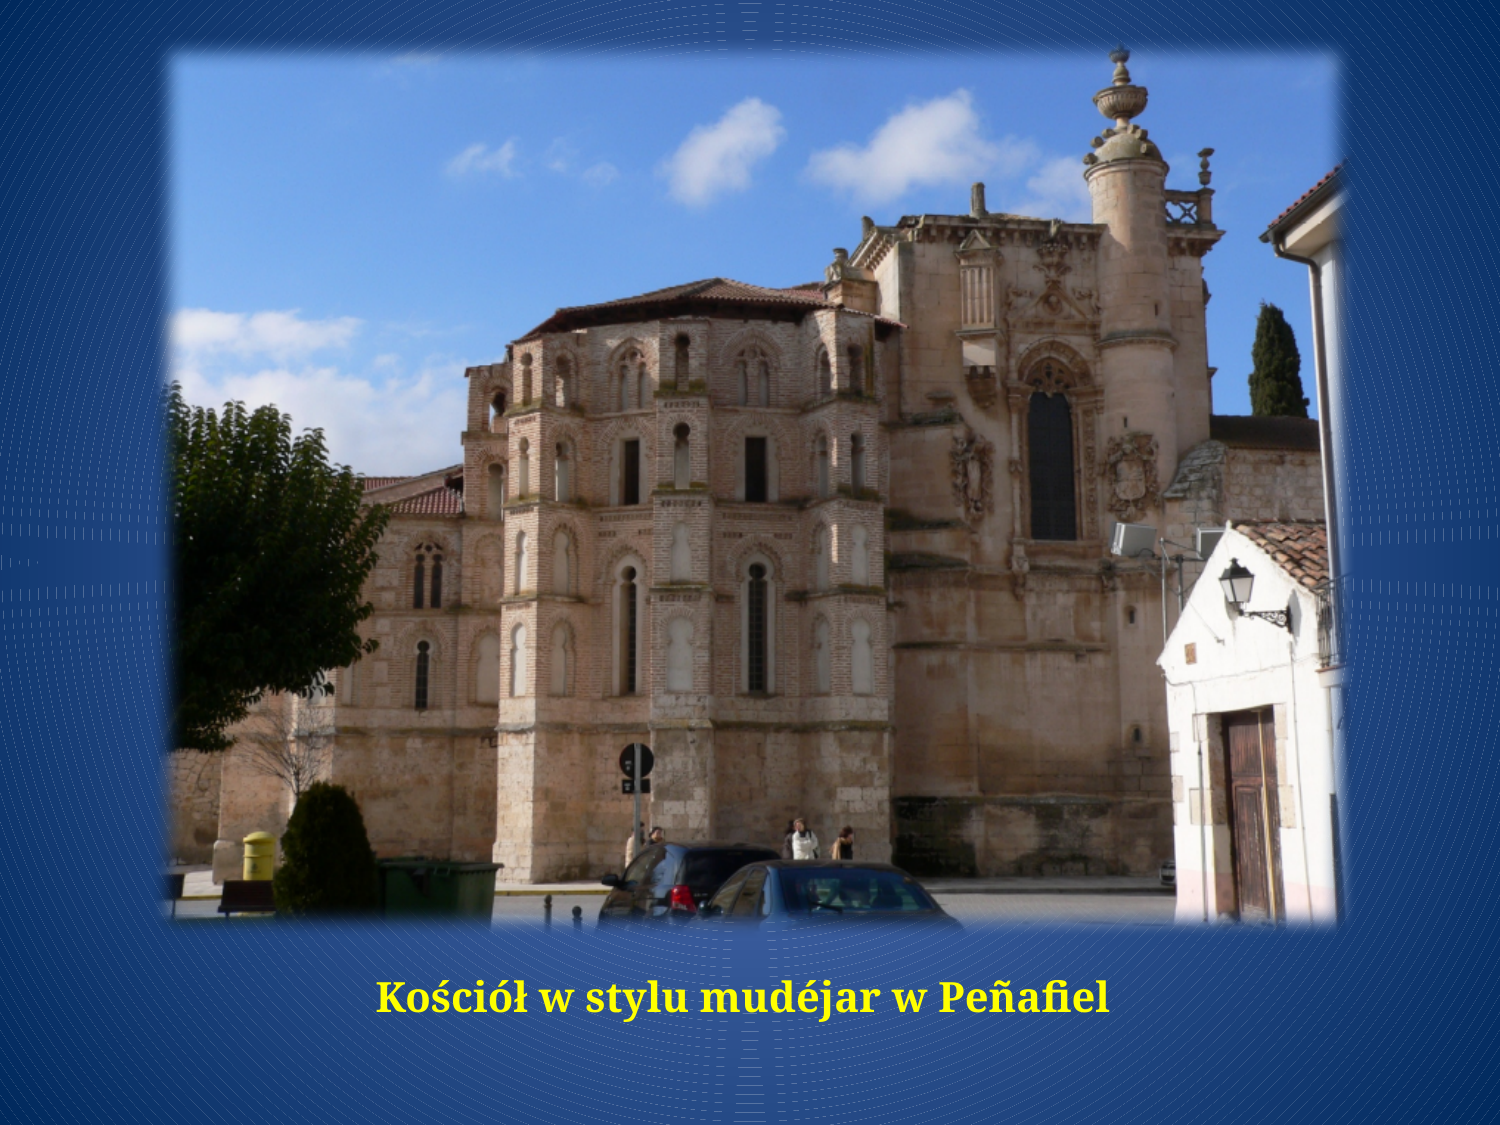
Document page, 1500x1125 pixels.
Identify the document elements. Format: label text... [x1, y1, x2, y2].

picture [152, 34, 1356, 938]
title Kościół w stylu mudéjar w Peñafiel [292, 949, 1193, 1043]
